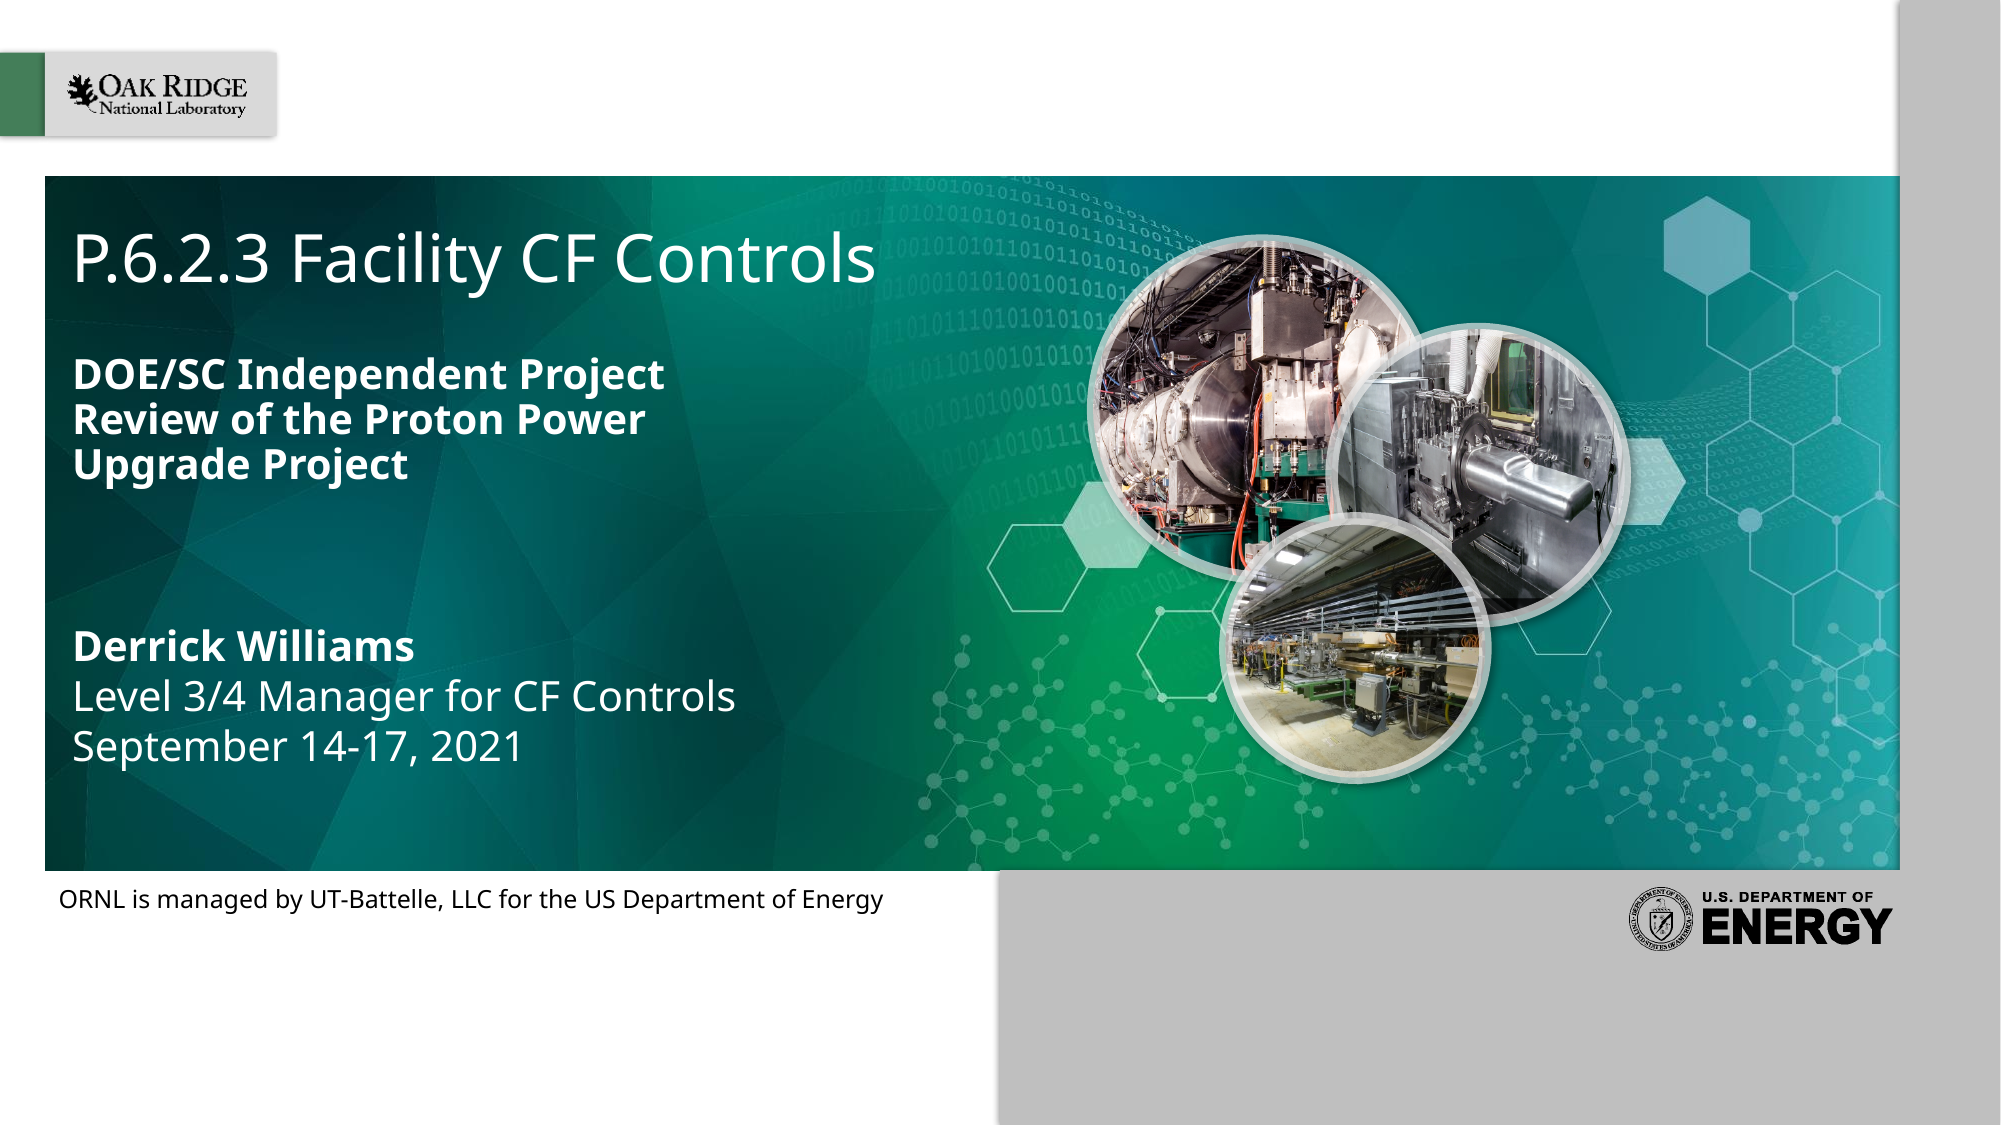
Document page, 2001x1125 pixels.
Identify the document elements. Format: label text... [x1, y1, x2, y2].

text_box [1092, 240, 1625, 778]
picture [67, 74, 247, 118]
text_box Derrick Williams Level 3/4 Manager for CF Controls September 14-17, 2021 [56, 577, 993, 804]
subtitle DOE/SC Independent Project Review of the Proton Power Upgrade Project [56, 345, 829, 471]
text_box P.6.2.3 Facility CF Controls [56, 217, 1048, 305]
picture [1629, 887, 1893, 951]
picture [45, 176, 1899, 871]
